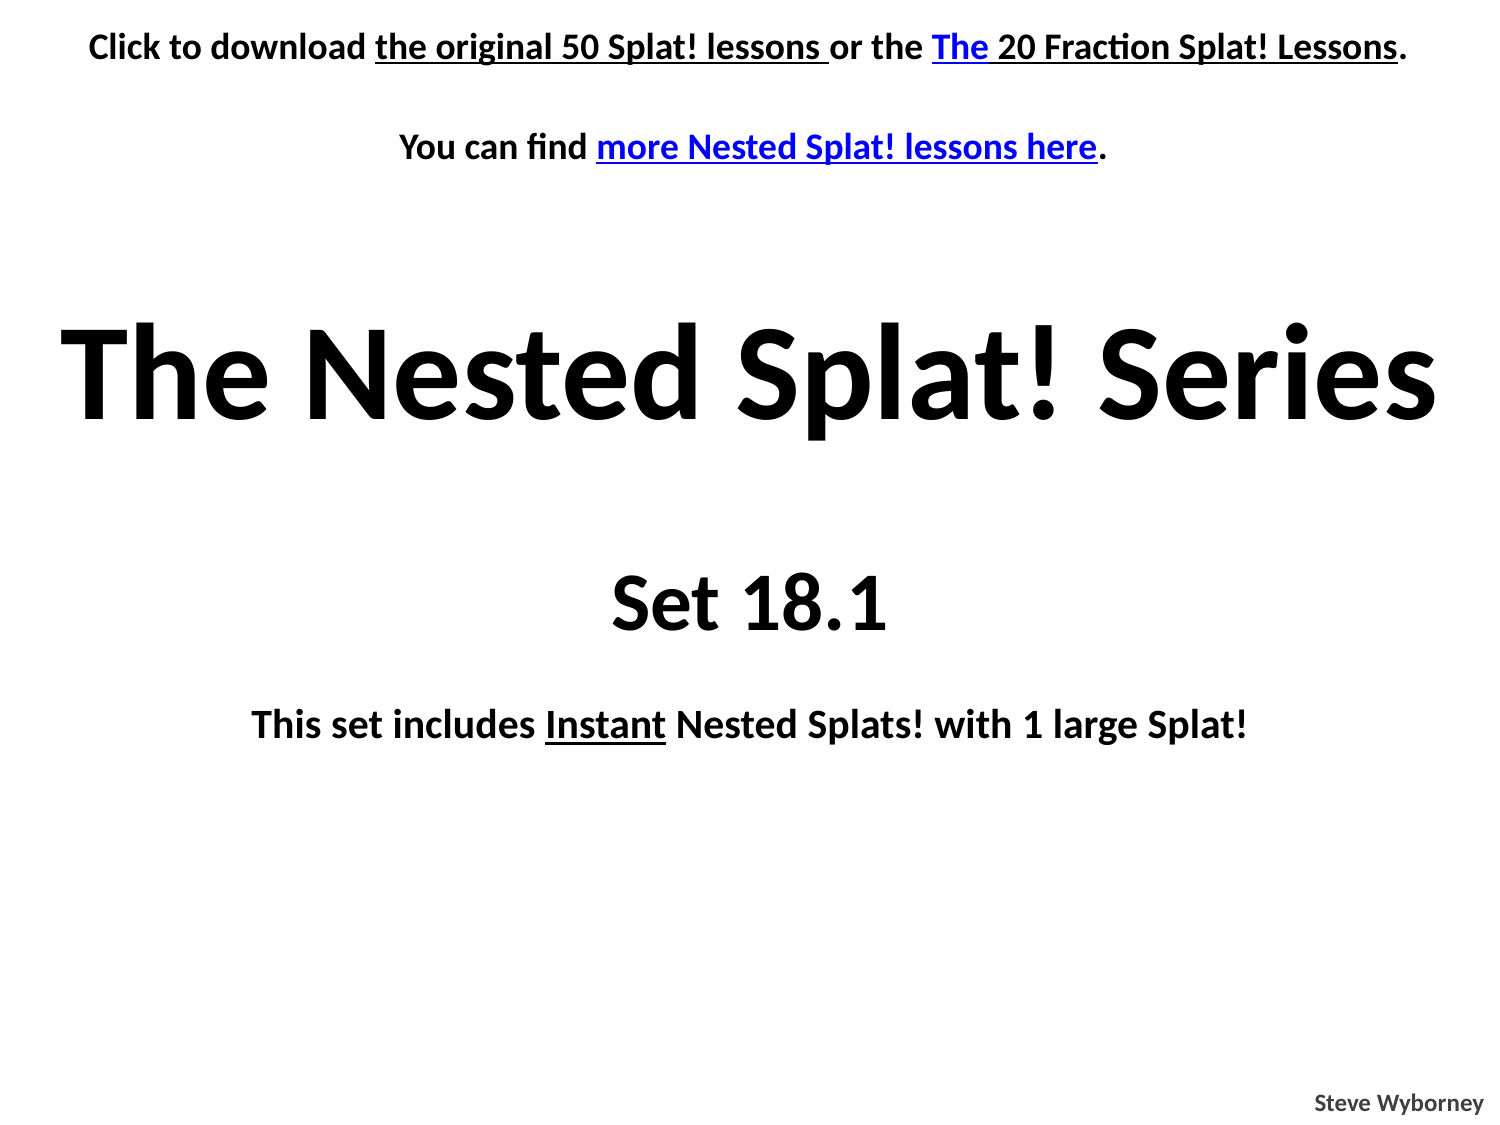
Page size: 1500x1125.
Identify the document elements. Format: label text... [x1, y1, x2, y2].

text_box Click to download the original 50 Splat! lessons or the The 20 Fraction Splat! Lessons. [73, 14, 1432, 75]
text_box The Nested Splat! Series Set 18.1 This set includes Instant Nested Splats! with 1 large Splat! [45, 275, 1455, 755]
text_box You can find more Nested Splat! lessons here. [384, 114, 1123, 175]
text_box Steve Wyborney [1299, 1079, 1499, 1125]
